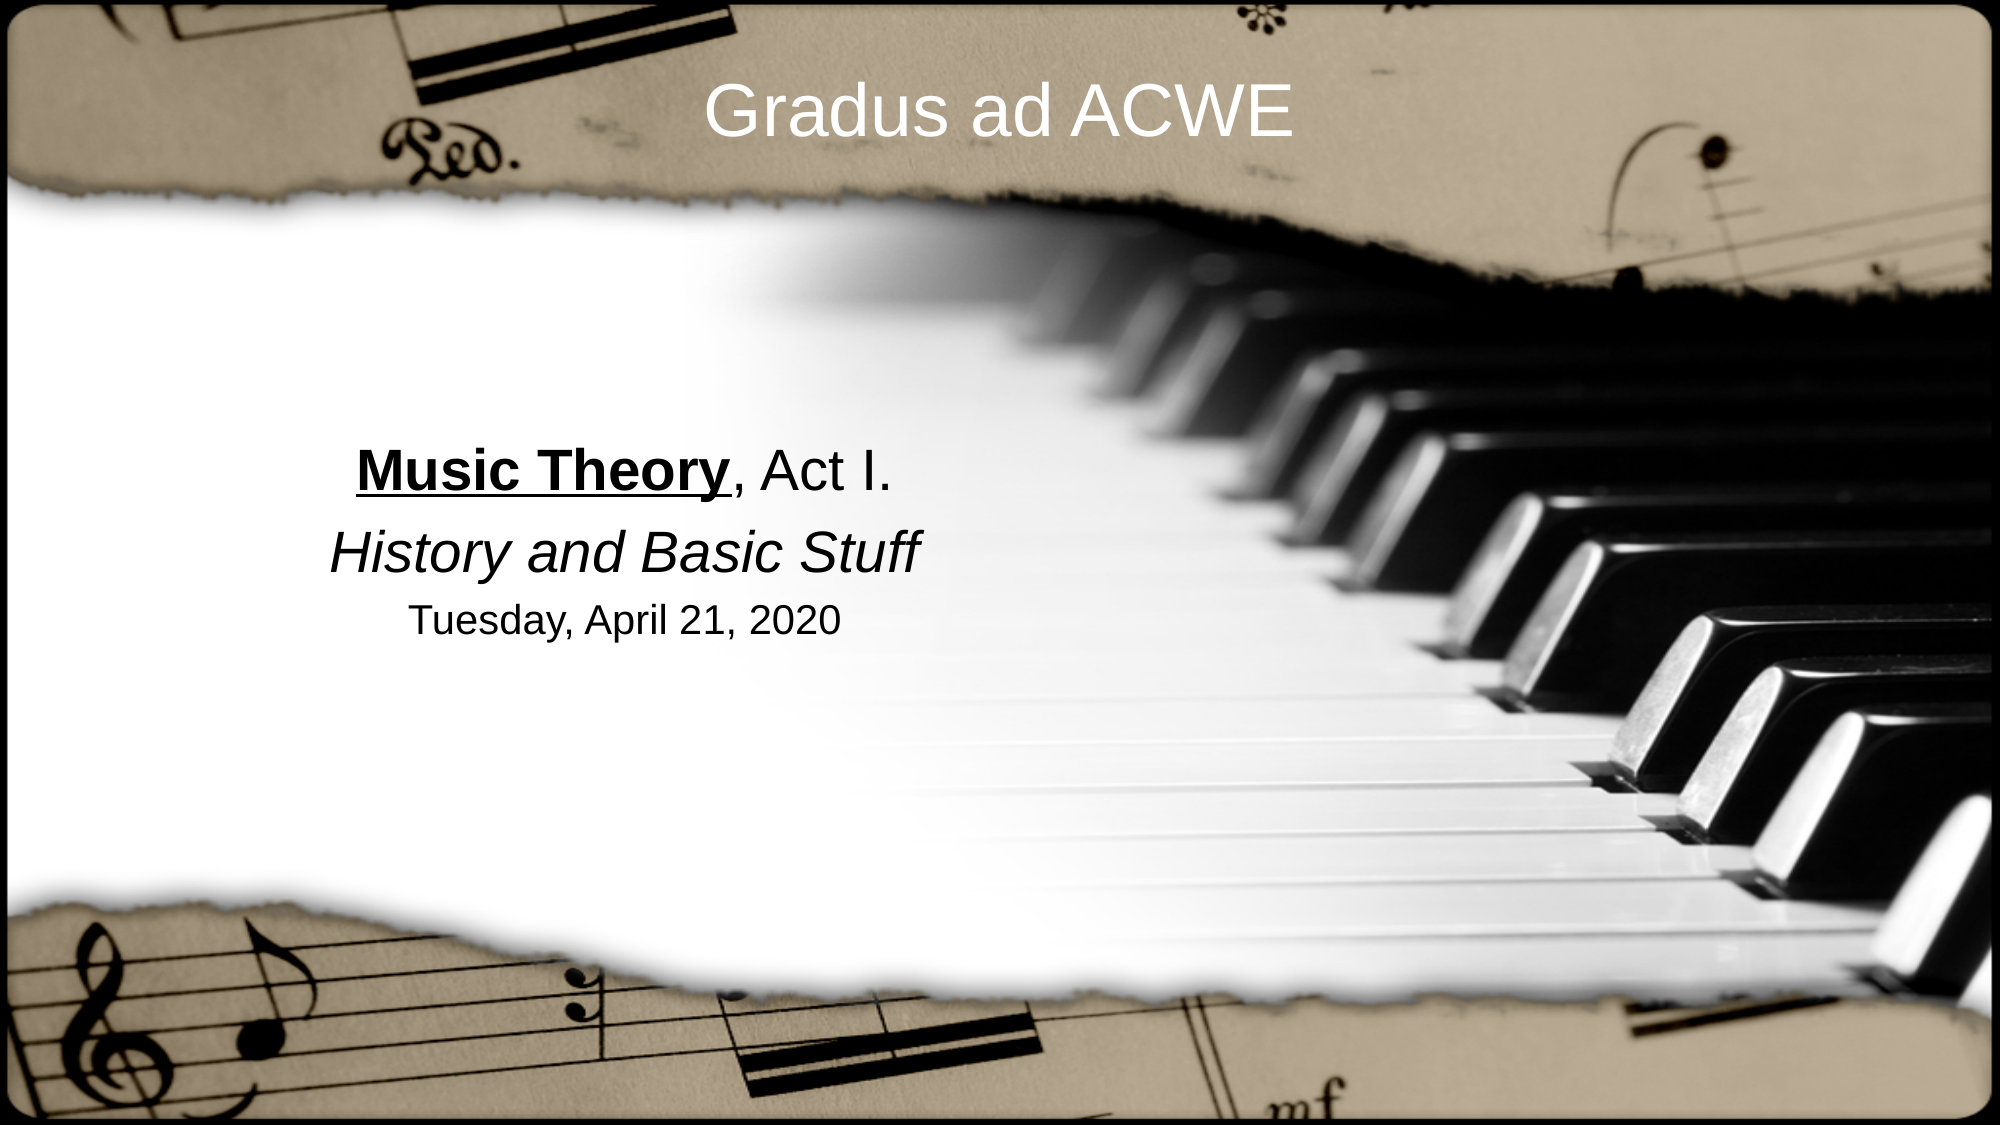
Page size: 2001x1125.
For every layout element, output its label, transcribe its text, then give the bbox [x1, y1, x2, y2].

picture [0, 0, 2000, 1125]
title Gradus ad ACWE [33, 12, 1967, 200]
subtitle Music Theory, Act I. History and Basic Stuff Tuesday, April 21, 2020 [33, 299, 1217, 775]
